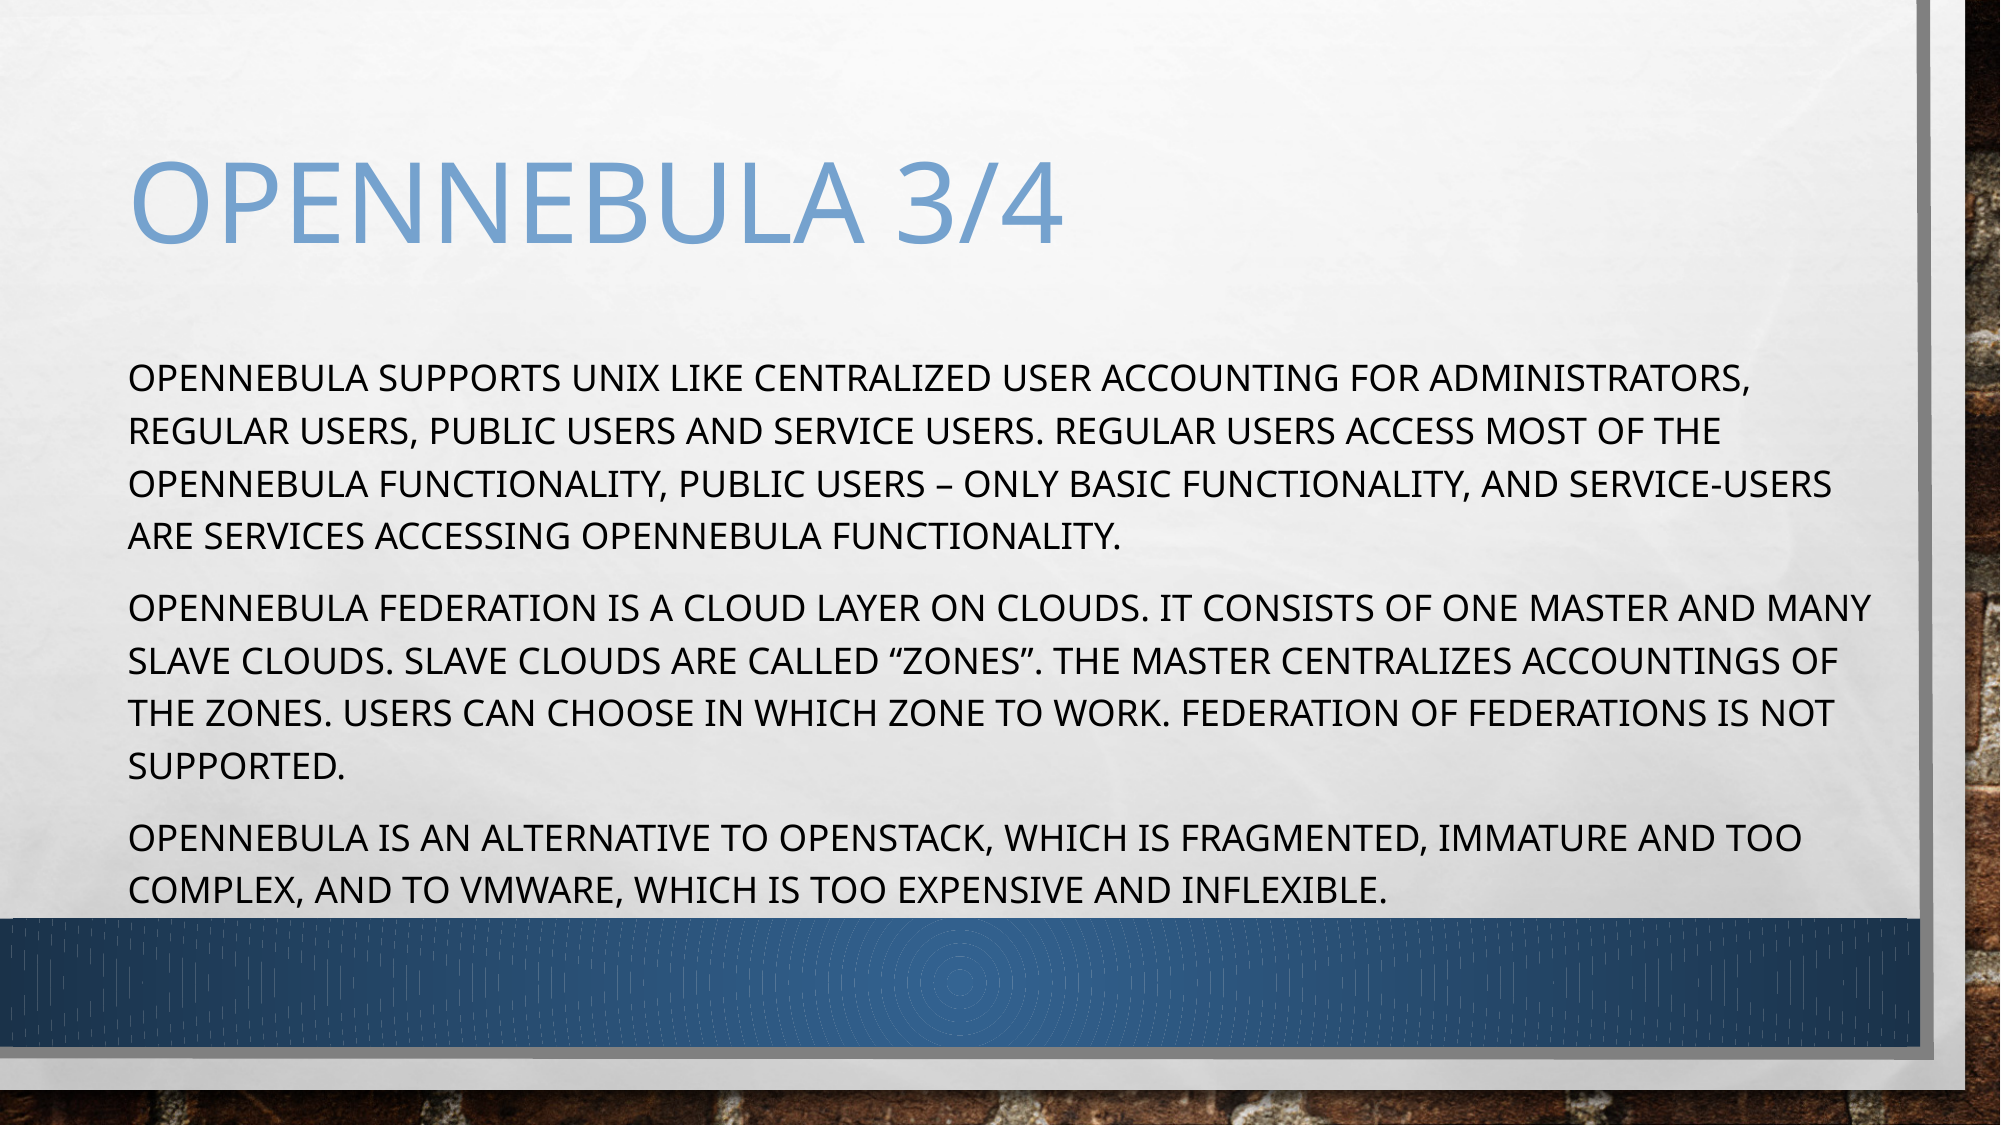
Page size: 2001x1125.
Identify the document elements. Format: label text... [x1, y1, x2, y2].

list OpenNebula supports UNIX like centralized user accounting for administrators, regular users, public users and service users. Regular users access most of the OpenNebula functionality, public users – only basic functionality, and service-users are services accessing OpenNebula functionality. OpenNebula Federation is a cloud layer on clouds. It consists of one master and many slave clouds. Slave clouds are called “zones”. The master centralizes accountings of the zones. Users can choose in which zone to work. Federation of federations is not supported. OpenNebula is an alternative to OpenStack, which is fragmented, immature and too complex, and to VMware, which is too expensive and inflexible. [112, 338, 1921, 919]
title OpenNebula 3/4 [112, 112, 1818, 302]
picture [0, 0, 2000, 1125]
